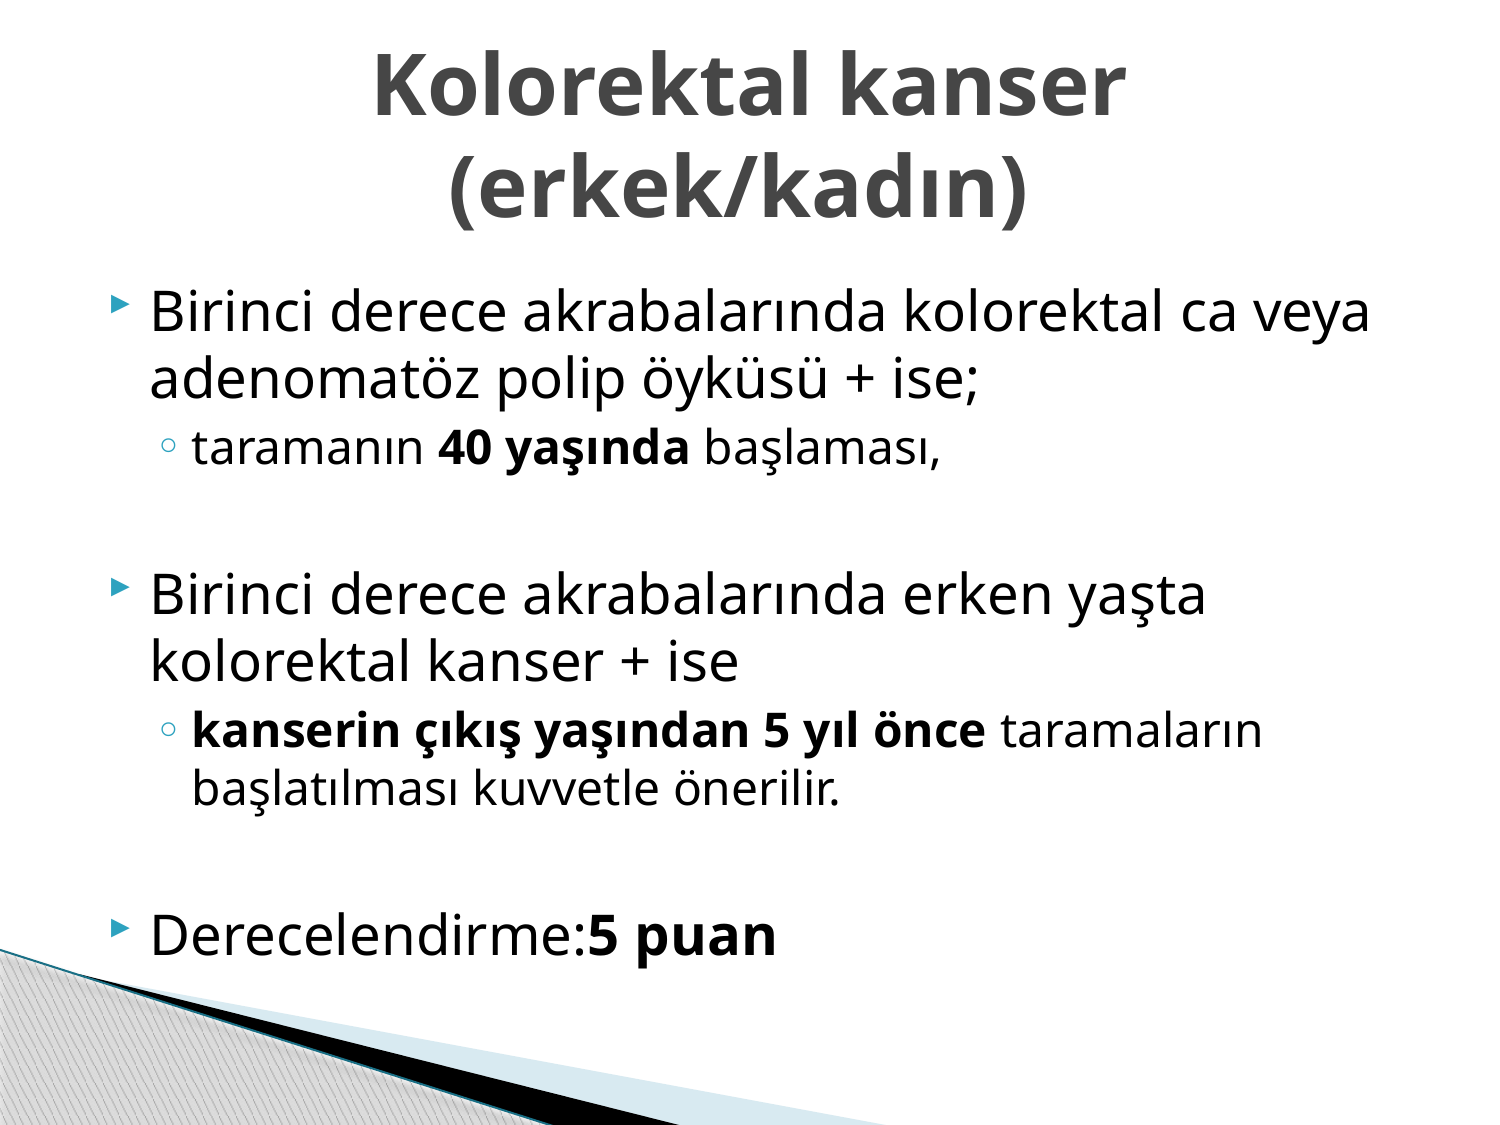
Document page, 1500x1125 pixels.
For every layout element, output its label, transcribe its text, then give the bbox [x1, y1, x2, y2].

title Kolorektal kanser (erkek/kadın) [75, 45, 1425, 220]
list Birinci derece akrabalarında kolorektal ca veya adenomatöz polip öyküsü + ise; taramanın 40 yaşında başlaması, Birinci derece akrabalarında erken yaşta kolorektal kanser + ise kanserin çıkış yaşından 5 yıl önce taramaların başlatılması kuvvetle önerilir. Derecelendirme:5 puan [74, 266, 1426, 986]
